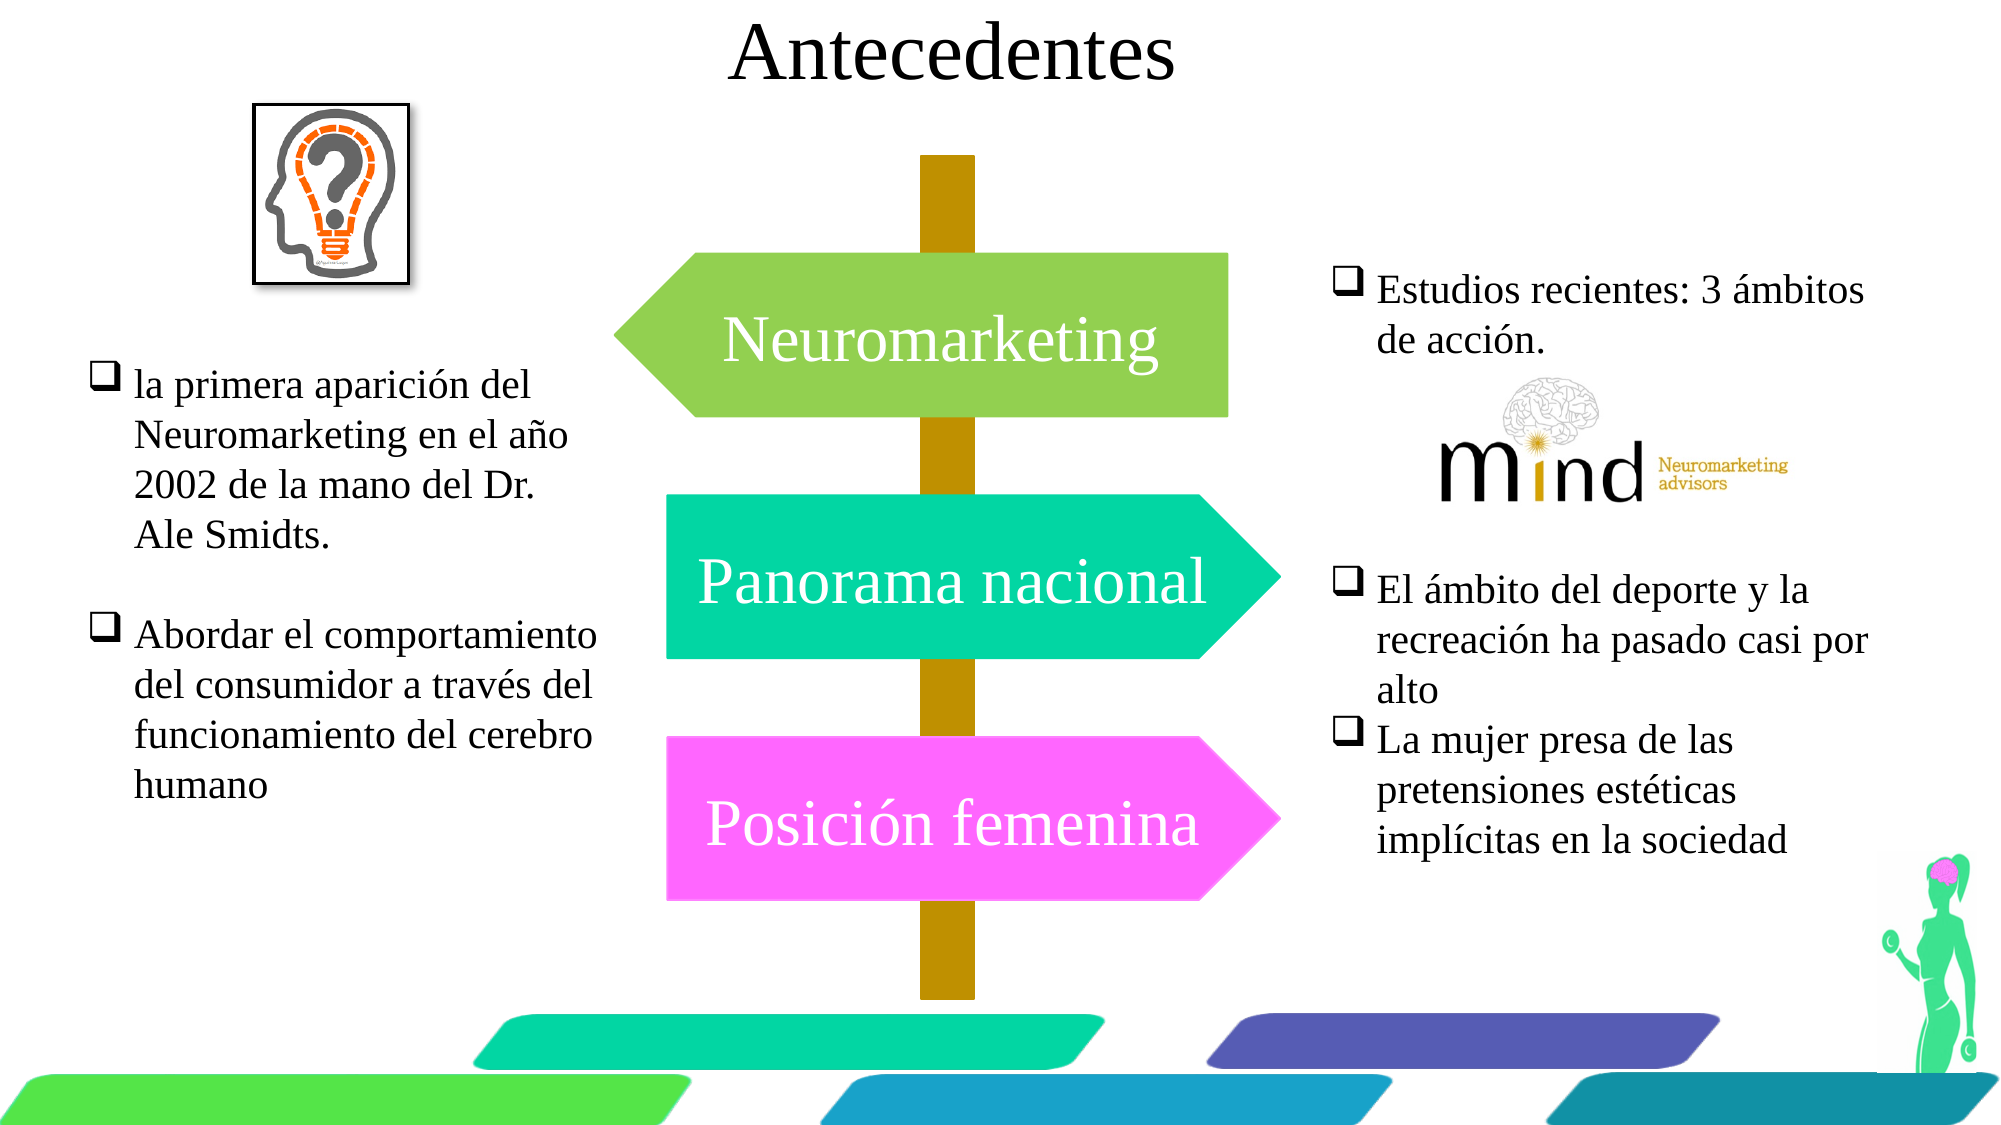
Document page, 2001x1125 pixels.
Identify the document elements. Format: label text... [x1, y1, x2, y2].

picture [1412, 369, 1818, 515]
text_box Posición femenina [666, 736, 1281, 901]
text_box [920, 901, 975, 1000]
picture [255, 105, 407, 282]
text_box Neuromarketing [615, 252, 1229, 418]
text_box Panorama nacional [666, 494, 1281, 660]
text_box [920, 660, 975, 736]
text_box [920, 155, 975, 252]
picture [0, 1012, 1402, 1125]
text_box la primera aparición del Neuromarketing en el año 2002 de la mano del Dr. Ale Smidts. Abordar el comportamiento del consumidor a través del funcionamiento del cerebro humano [72, 299, 615, 865]
text_box Estudios recientes: 3 ámbitos de acción. El ámbito del deporte y la recreación ha pasado casi por alto La mujer presa de las pretensiones estéticas implícitas en la sociedad [1315, 204, 1915, 920]
text_box [920, 418, 975, 494]
title Antecedentes [25, 0, 1976, 106]
picture [1197, 851, 2001, 1125]
